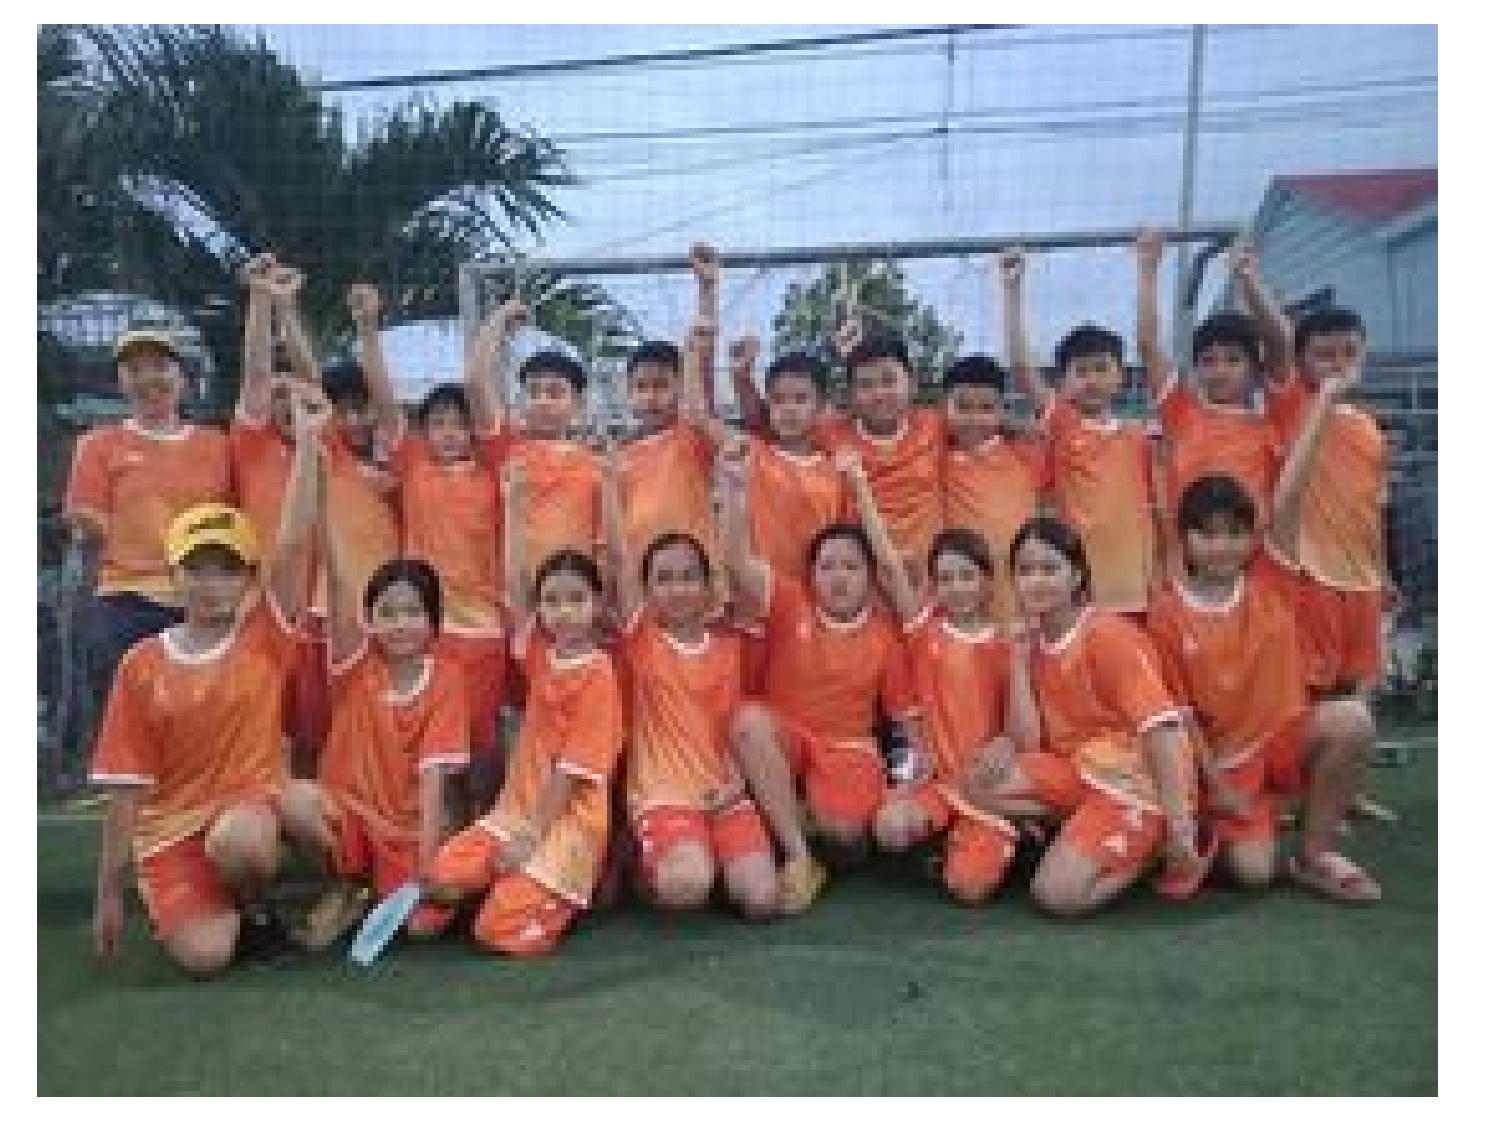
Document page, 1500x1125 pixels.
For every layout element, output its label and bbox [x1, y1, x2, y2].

picture [37, 24, 1438, 1097]
